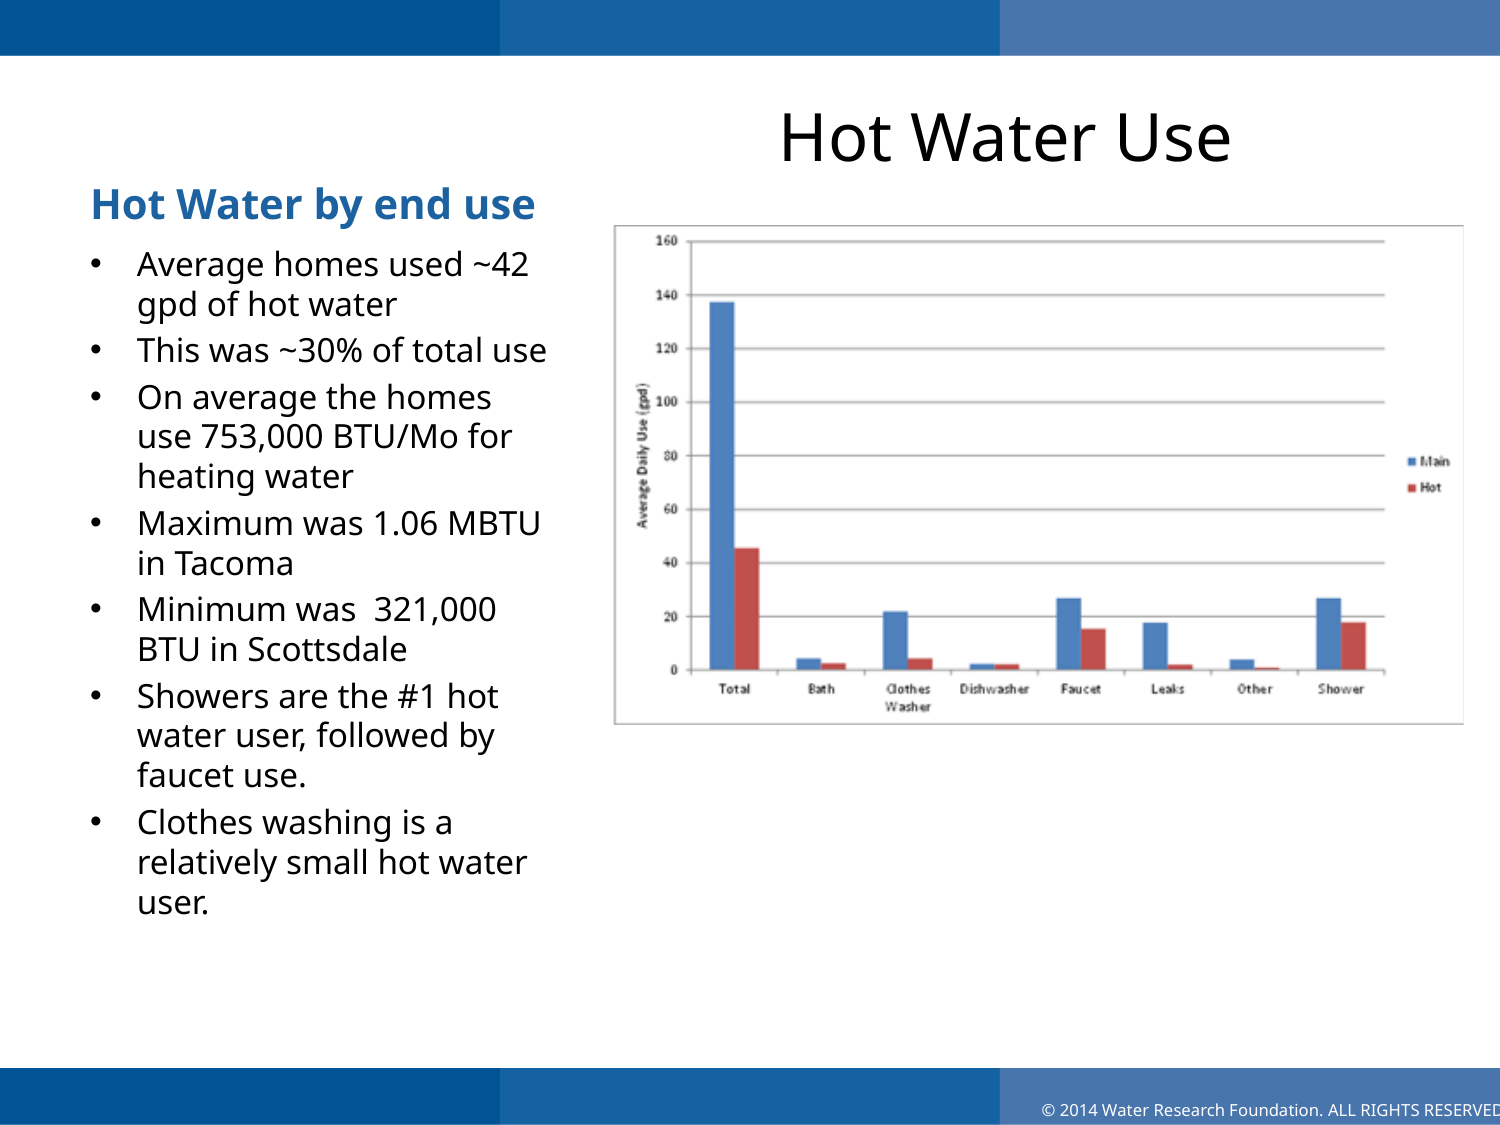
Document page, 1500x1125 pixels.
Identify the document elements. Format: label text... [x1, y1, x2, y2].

title Hot Water by end use [75, 44, 569, 235]
picture [0, 0, 1500, 56]
picture [0, 1068, 1500, 1125]
picture [612, 224, 1464, 726]
list Average homes used ~42 gpd of hot water This was ~30% of total use On average the homes use 753,000 BTU/Mo for heating water Maximum was 1.06 MBTU in Tacoma Minimum was 321,000 BTU in Scottsdale Showers are the #1 hot water user, followed by faucet use. Clothes washing is a relatively small hot water user. [75, 235, 569, 1005]
list Hot Water Use [587, 87, 1425, 1005]
picture [1494, 1105, 1500, 1115]
